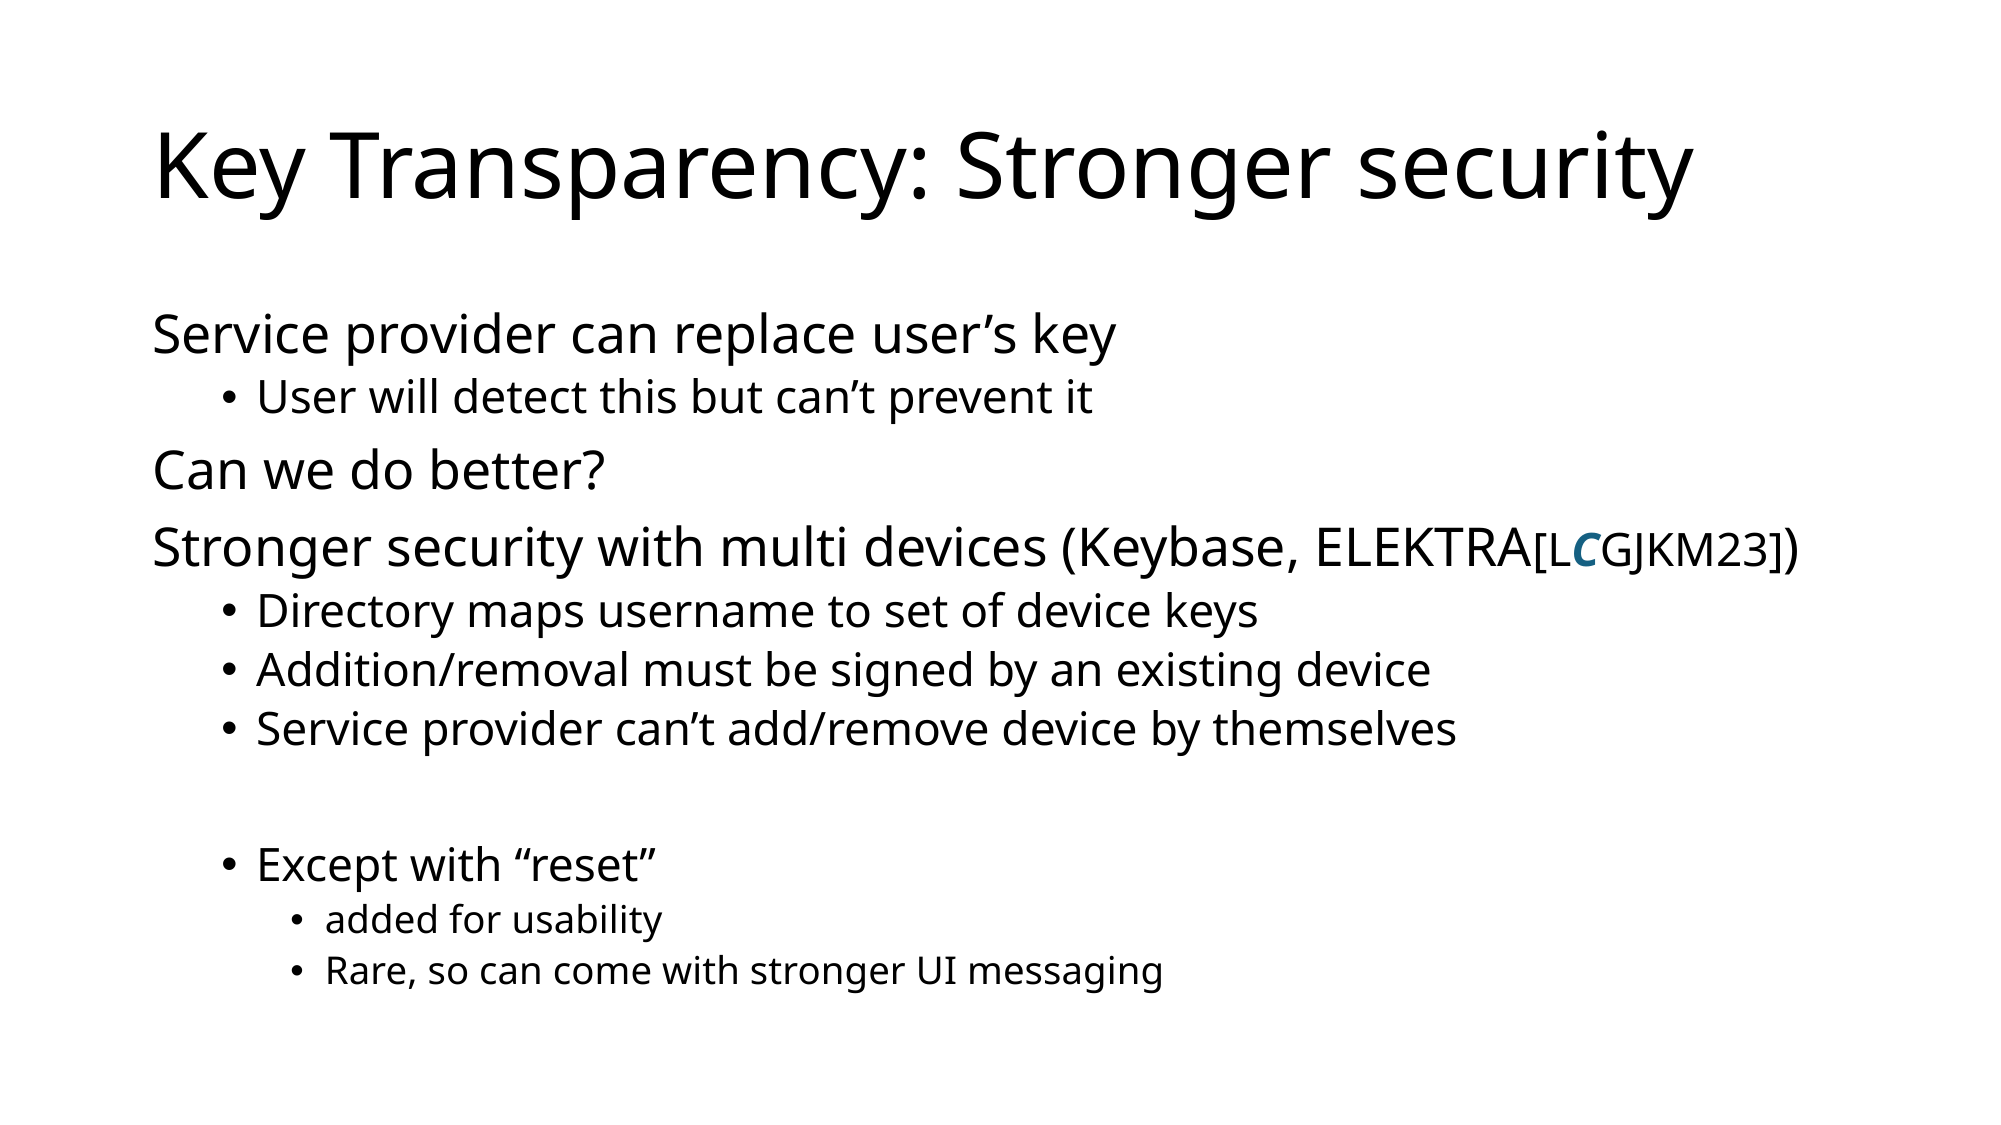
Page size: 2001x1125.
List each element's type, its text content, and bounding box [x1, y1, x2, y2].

list Service provider can replace user’s key User will detect this but can’t prevent it Can we do better? Stronger security with multi devices (Keybase, ELEKTRA[LCGJKM23]) Directory maps username to set of device keys Addition/removal must be signed by an existing device Service provider can’t add/remove device by themselves Except with “reset” added for usability Rare, so can come with stronger UI messaging [137, 299, 1863, 1014]
title Key Transparency: Stronger security [137, 59, 1863, 278]
